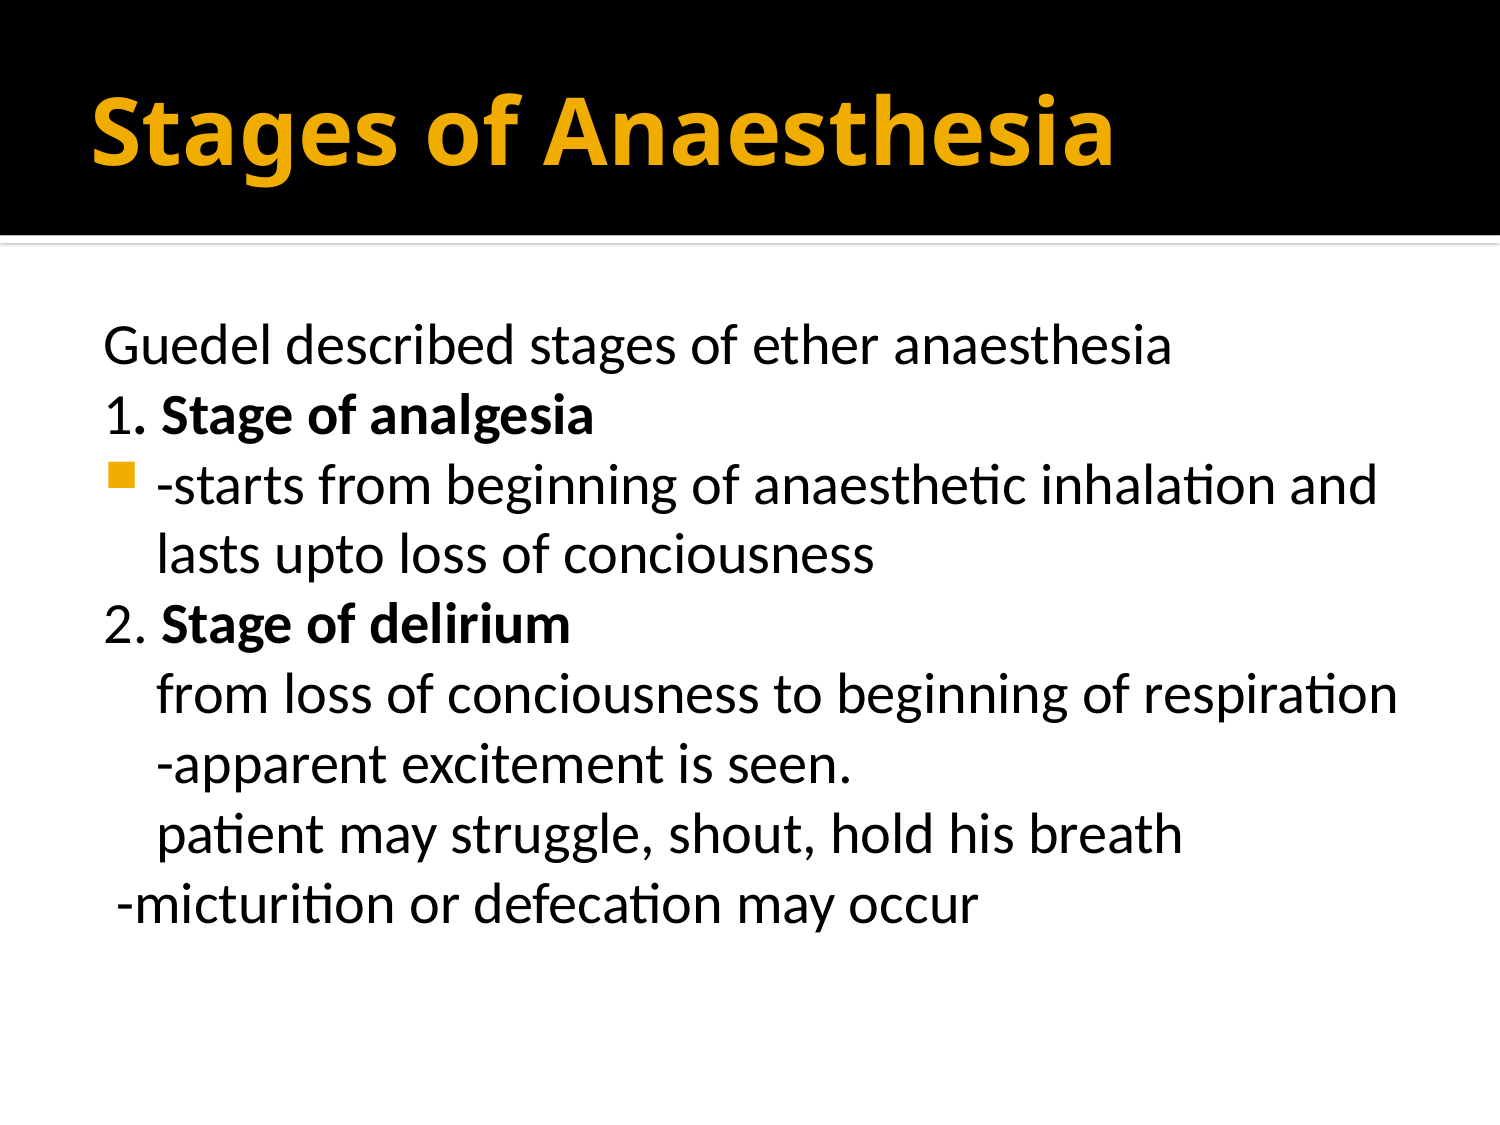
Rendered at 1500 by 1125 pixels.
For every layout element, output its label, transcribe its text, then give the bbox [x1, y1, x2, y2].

title Stages of Anaesthesia [75, 25, 1425, 231]
list Guedel described stages of ether anaesthesia 1. Stage of analgesia -starts from beginning of anaesthetic inhalation and lasts upto loss of conciousness 2. Stage of delirium from loss of conciousness to beginning of respiration -apparent excitement is seen. patient may struggle, shout, hold his breath -micturition or defecation may occur [75, 291, 1425, 1050]
